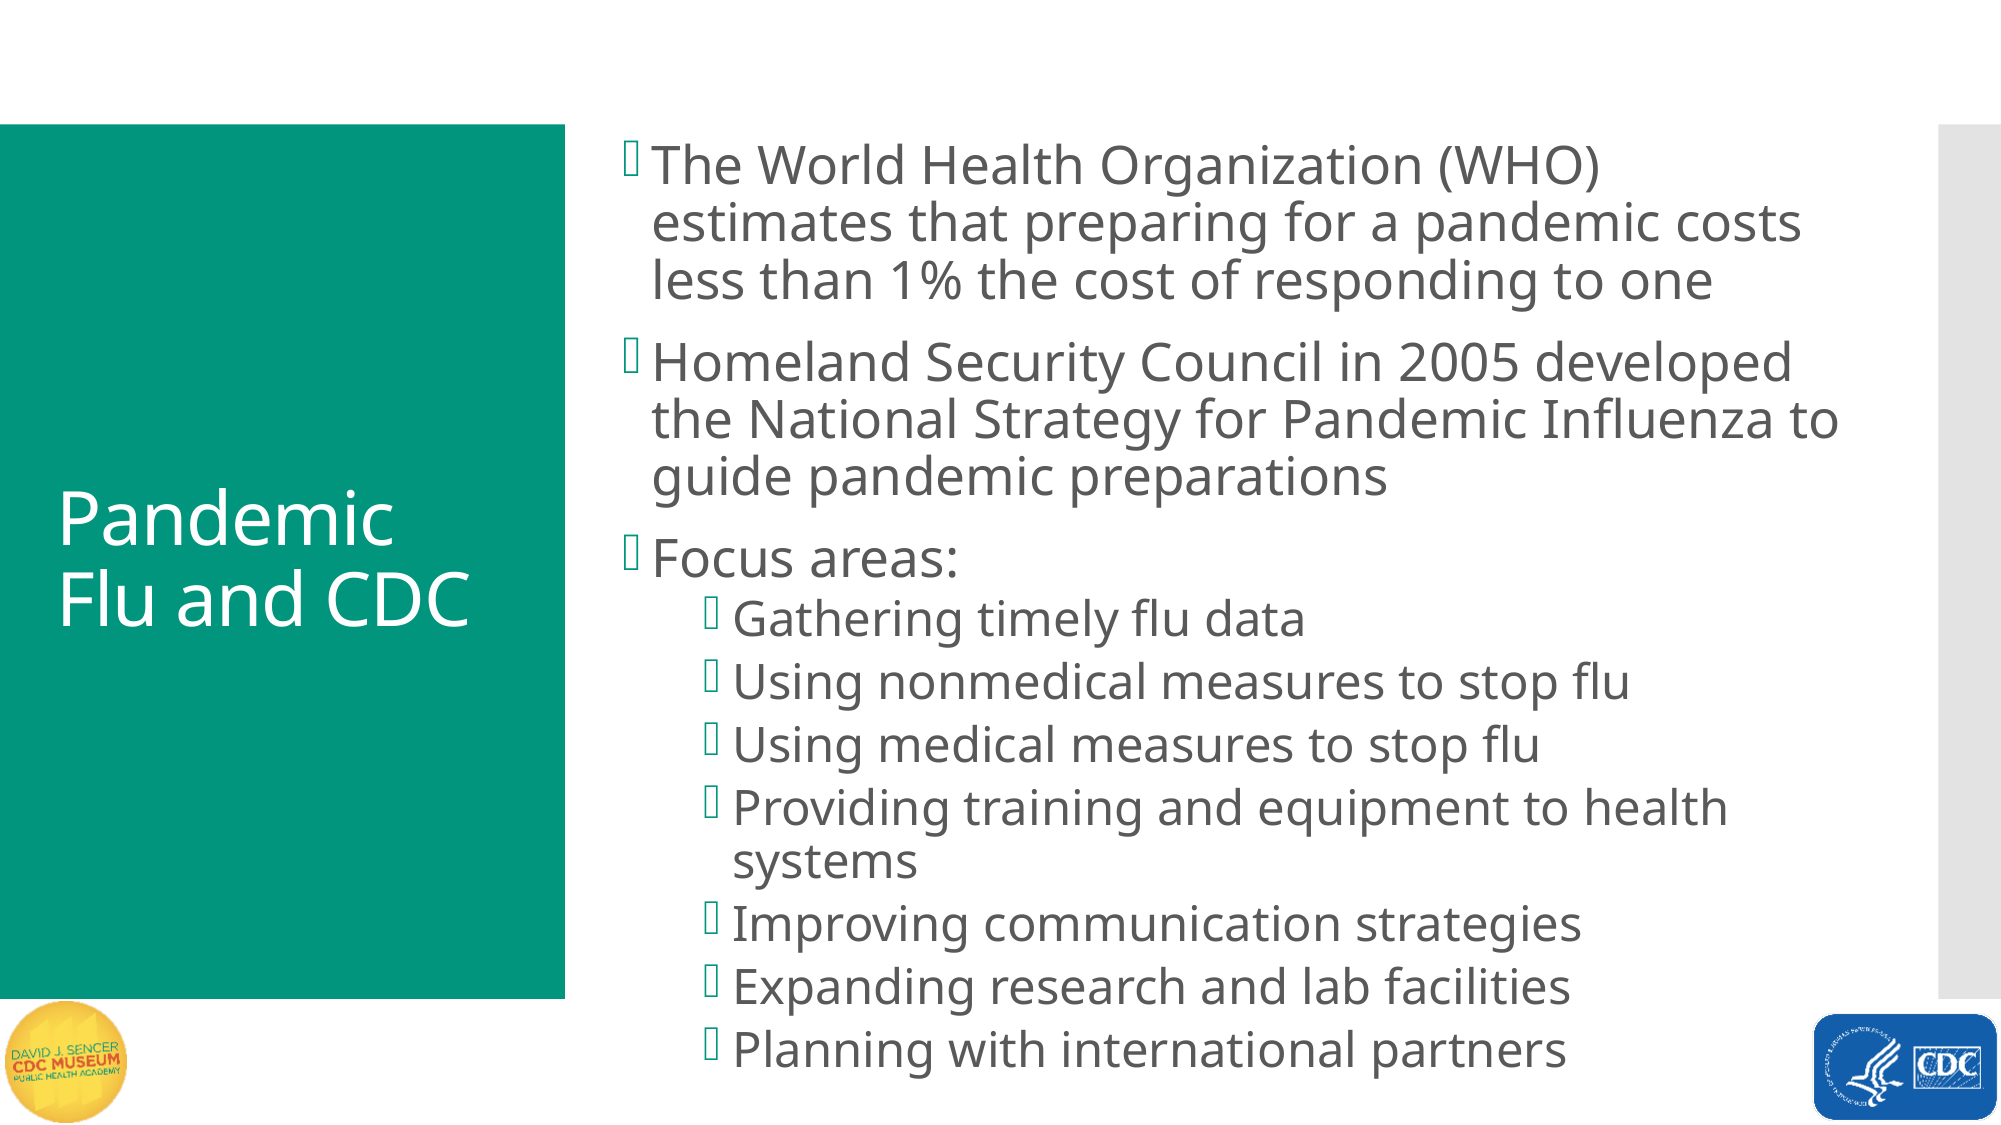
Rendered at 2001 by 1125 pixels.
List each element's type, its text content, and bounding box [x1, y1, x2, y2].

picture [4, 1001, 127, 1123]
list The World Health Organization (WHO) estimates that preparing for a pandemic costs less than 1% the cost of responding to one Homeland Security Council in 2005 developed the National Strategy for Pandemic Influenza to guide pandemic preparations Focus areas: Gathering timely flu data Using nonmedical measures to stop flu Using medical measures to stop flu Providing training and equipment to health systems Improving communication strategies Expanding research and lab facilities Planning with international partners [607, 131, 1870, 1088]
picture [1801, 1006, 2000, 1125]
title Pandemic Flu and CDC [41, 184, 525, 940]
